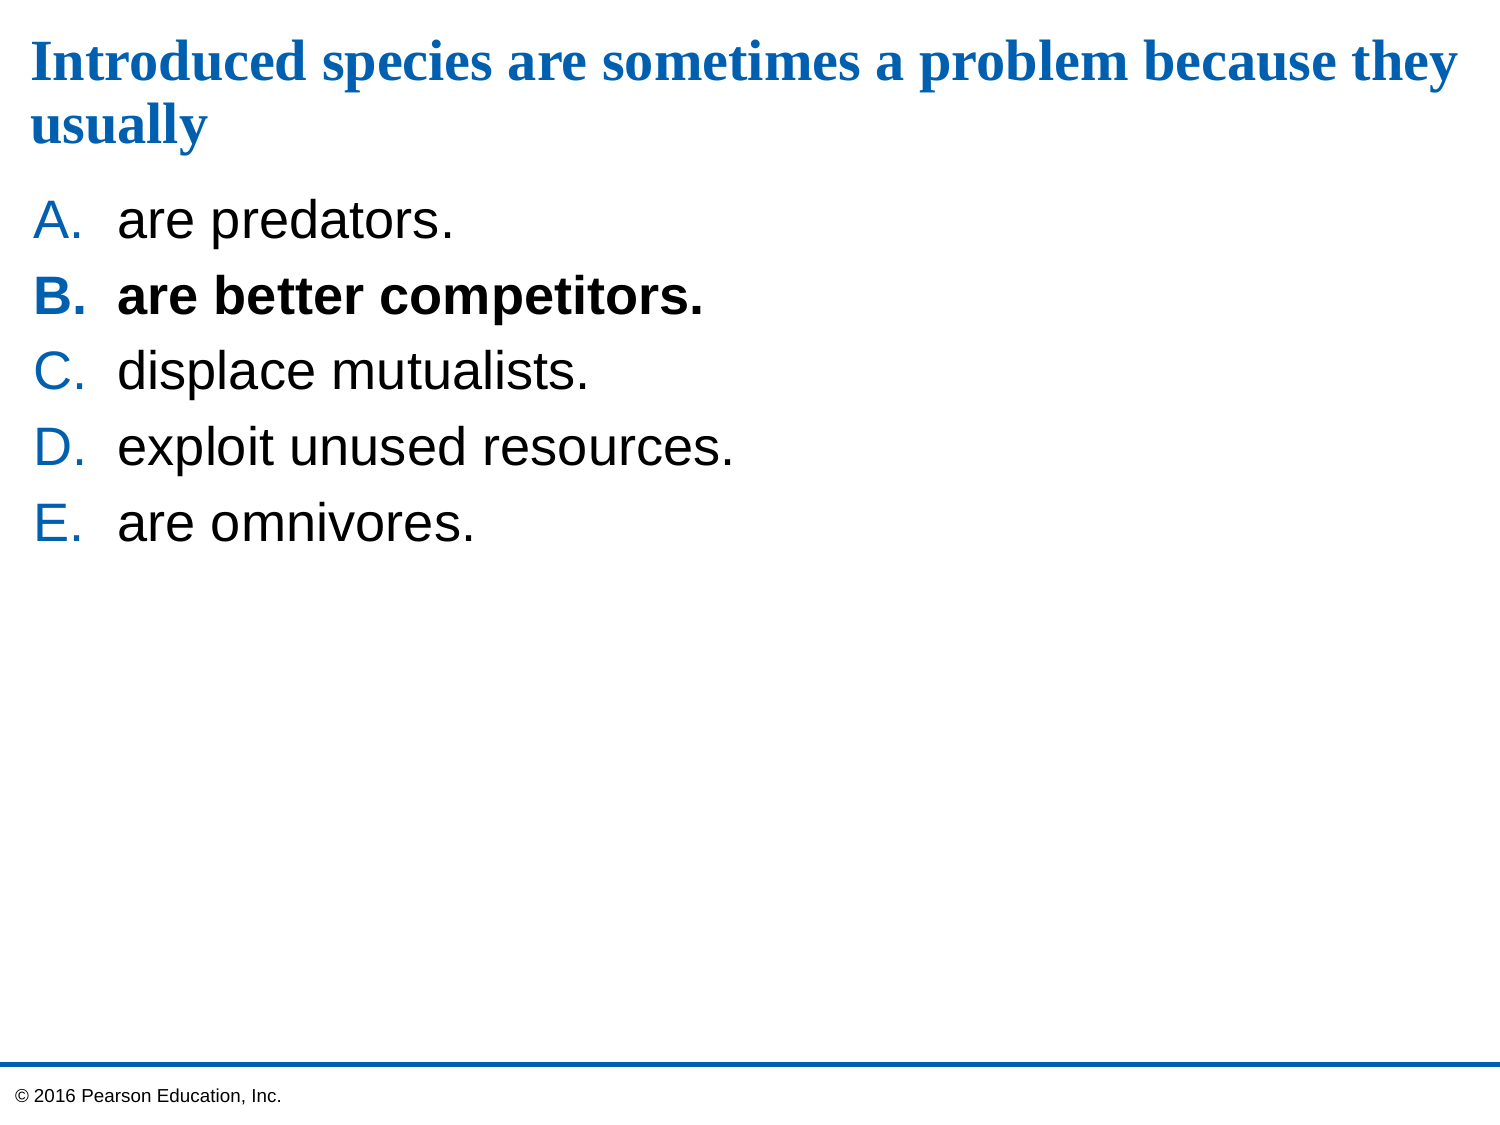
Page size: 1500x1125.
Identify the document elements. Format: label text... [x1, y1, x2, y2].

footer © 2016 Pearson Education, Inc. [0, 1064, 507, 1125]
title Introduced species are sometimes a problem because they usually [29, 29, 1470, 165]
list are predators. are better competitors. displace mutualists. exploit unused resources. are omnivores. [23, 184, 1464, 1043]
